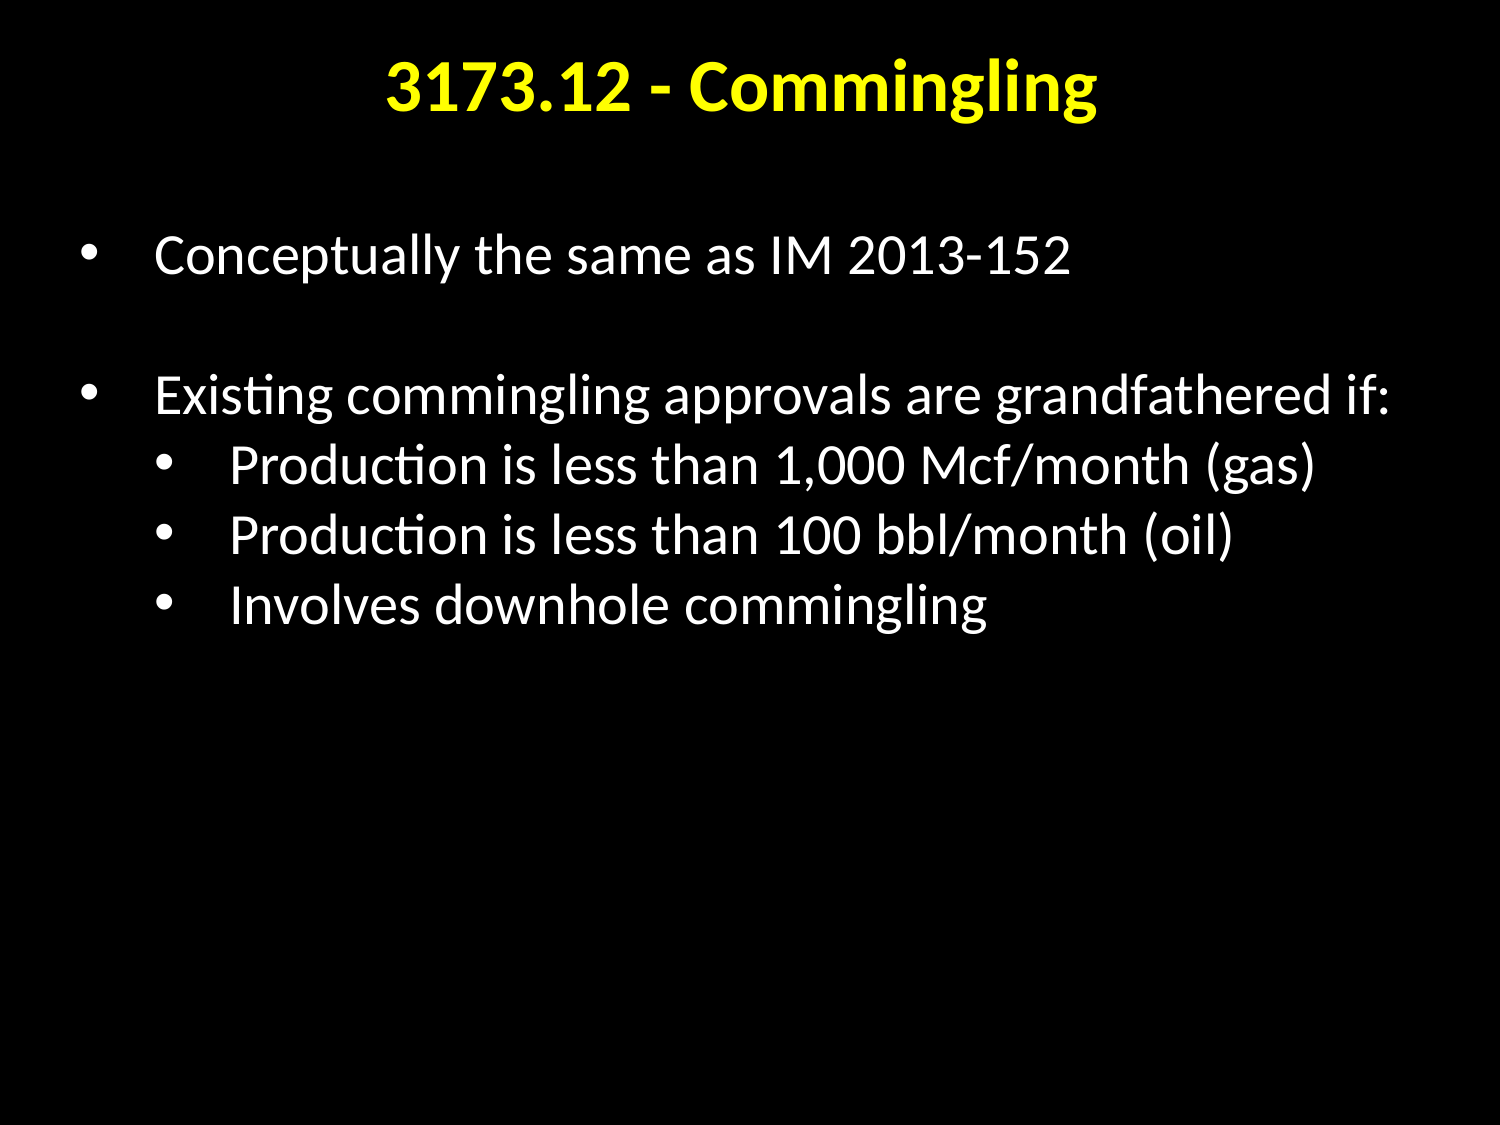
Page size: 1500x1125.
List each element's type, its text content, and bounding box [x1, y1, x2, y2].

text_box 3173.12 - Commingling Conceptually the same as IM 2013-152 Existing commingling approvals are grandfathered if: Production is less than 1,000 Mcf/month (gas) Production is less than 100 bbl/month (oil) Involves downhole commingling [64, 29, 1419, 644]
